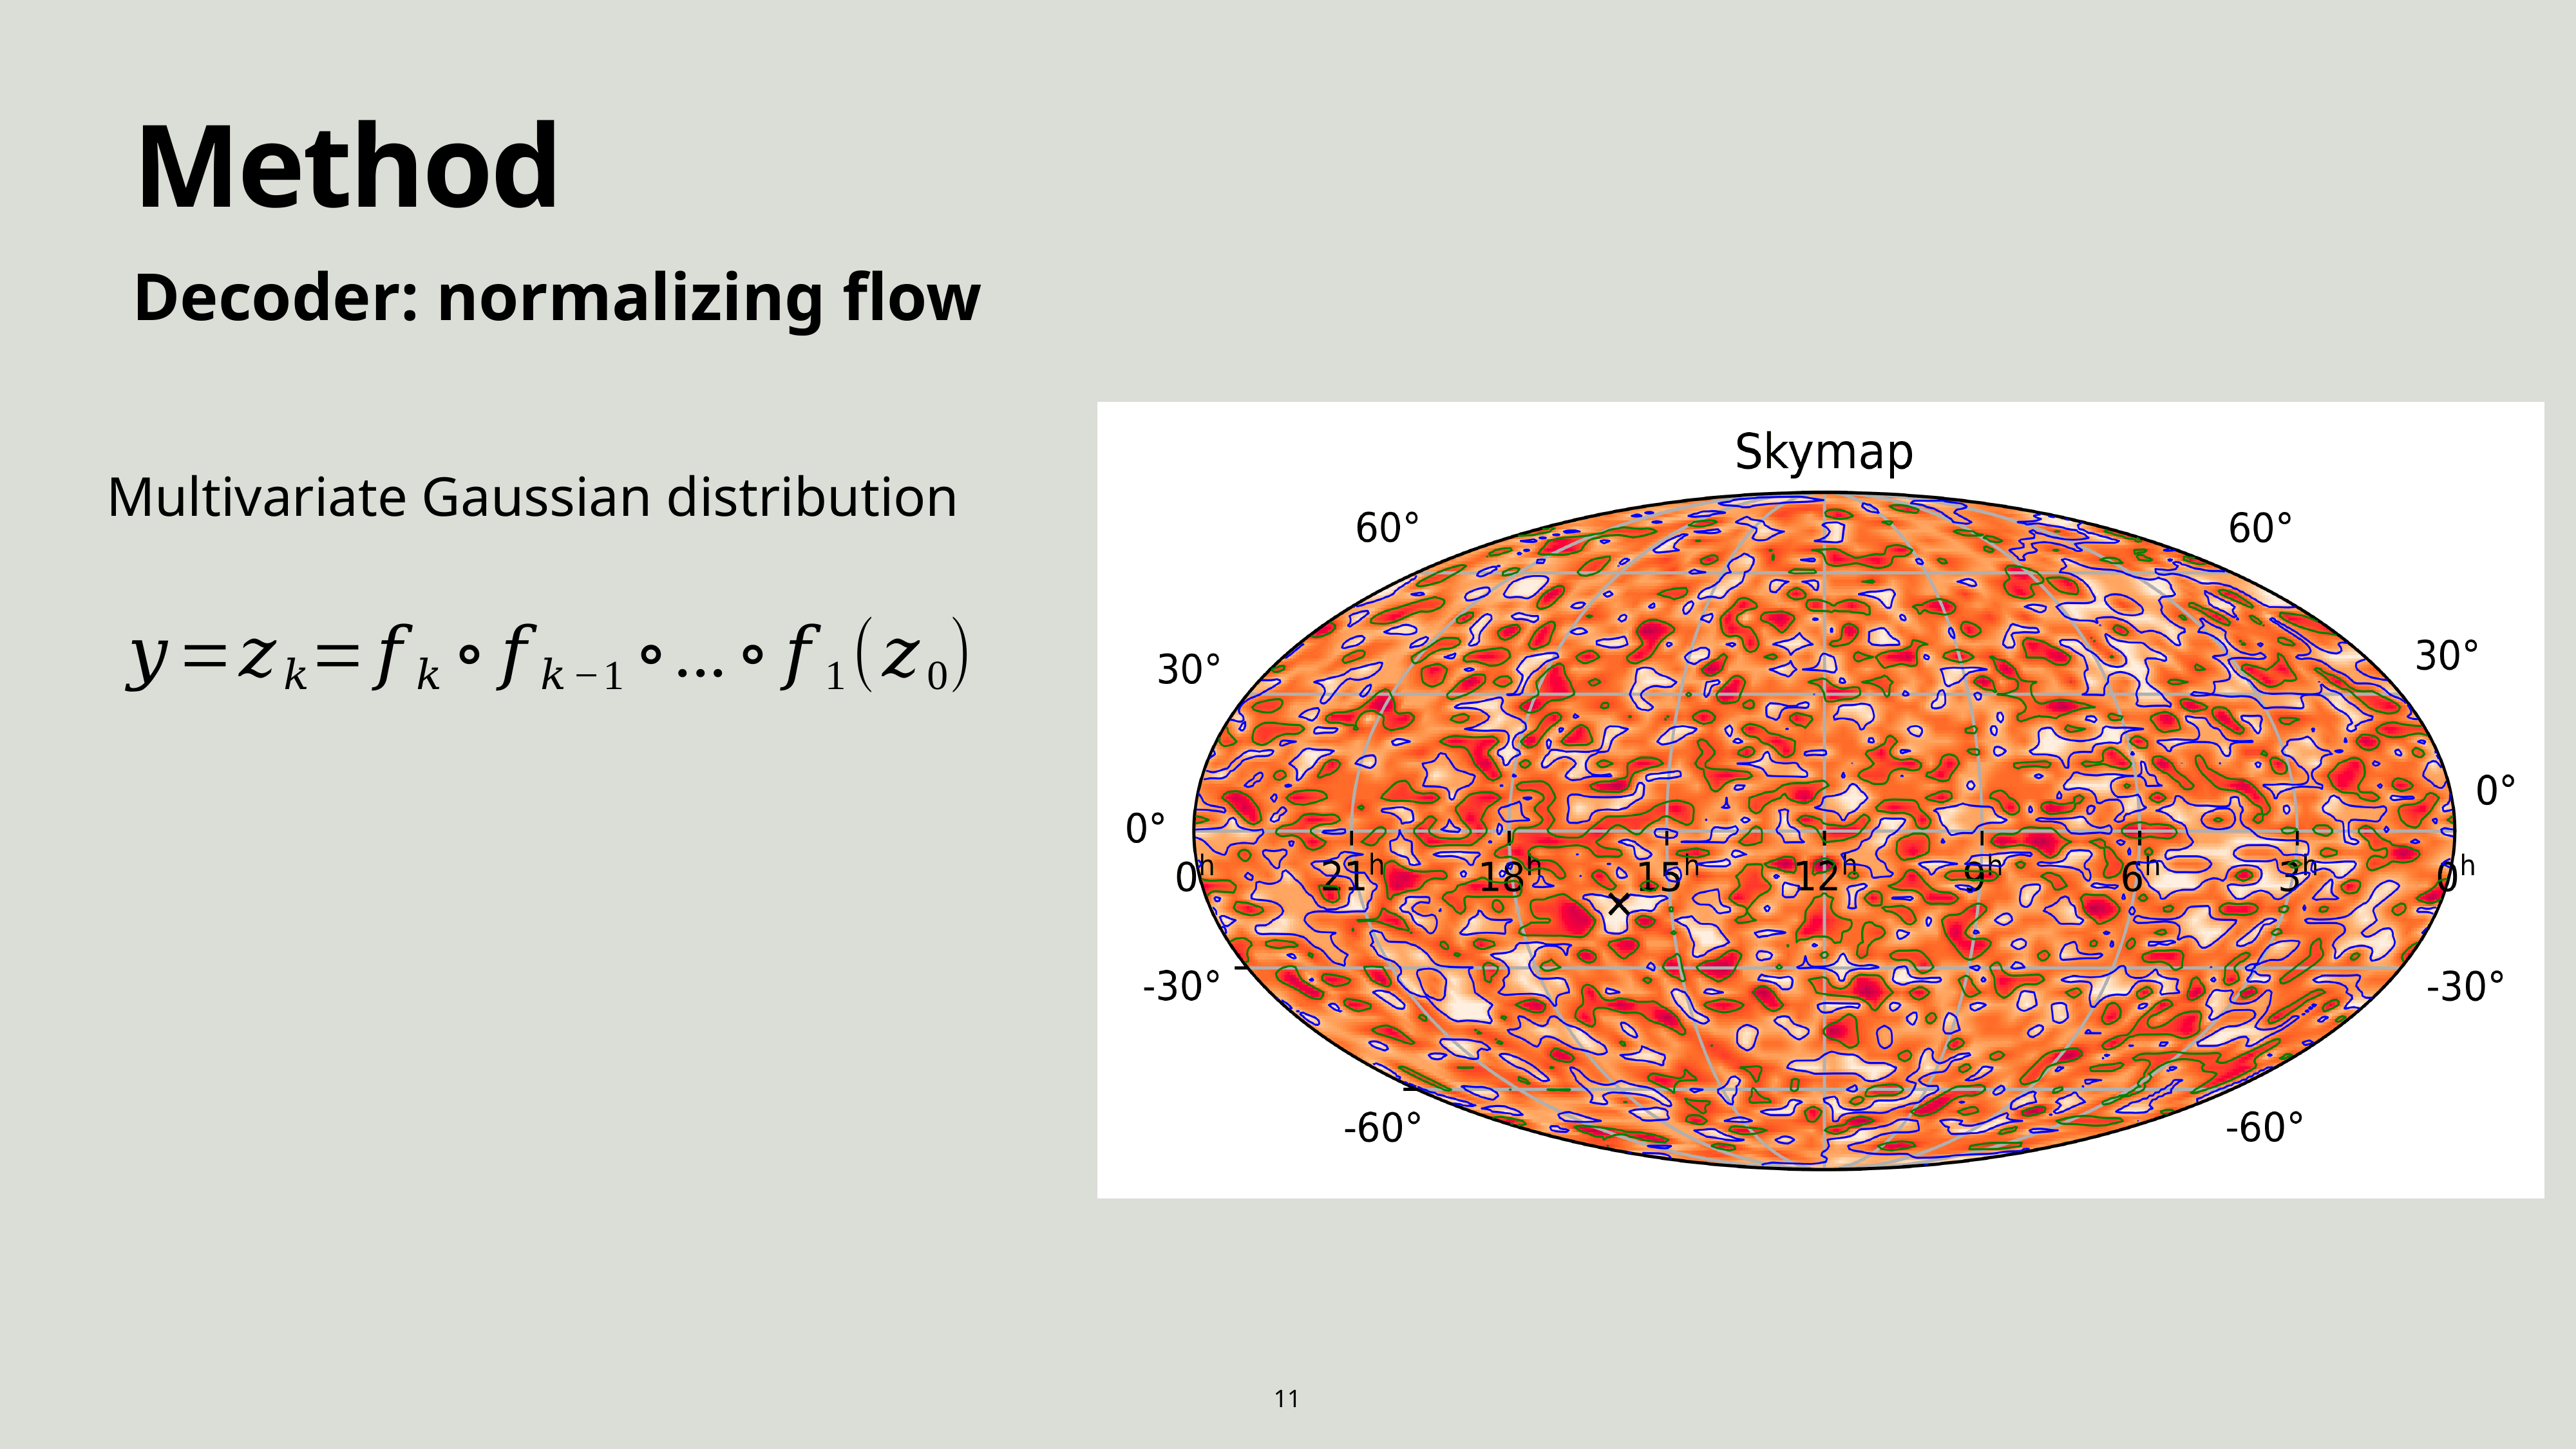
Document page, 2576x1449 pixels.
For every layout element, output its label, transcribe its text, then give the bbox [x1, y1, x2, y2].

title Method [127, 113, 2449, 250]
list Decoder: normalizing flow [127, 250, 2449, 350]
slide_number 11 [1267, 1381, 1307, 1422]
picture [1097, 402, 2544, 1198]
